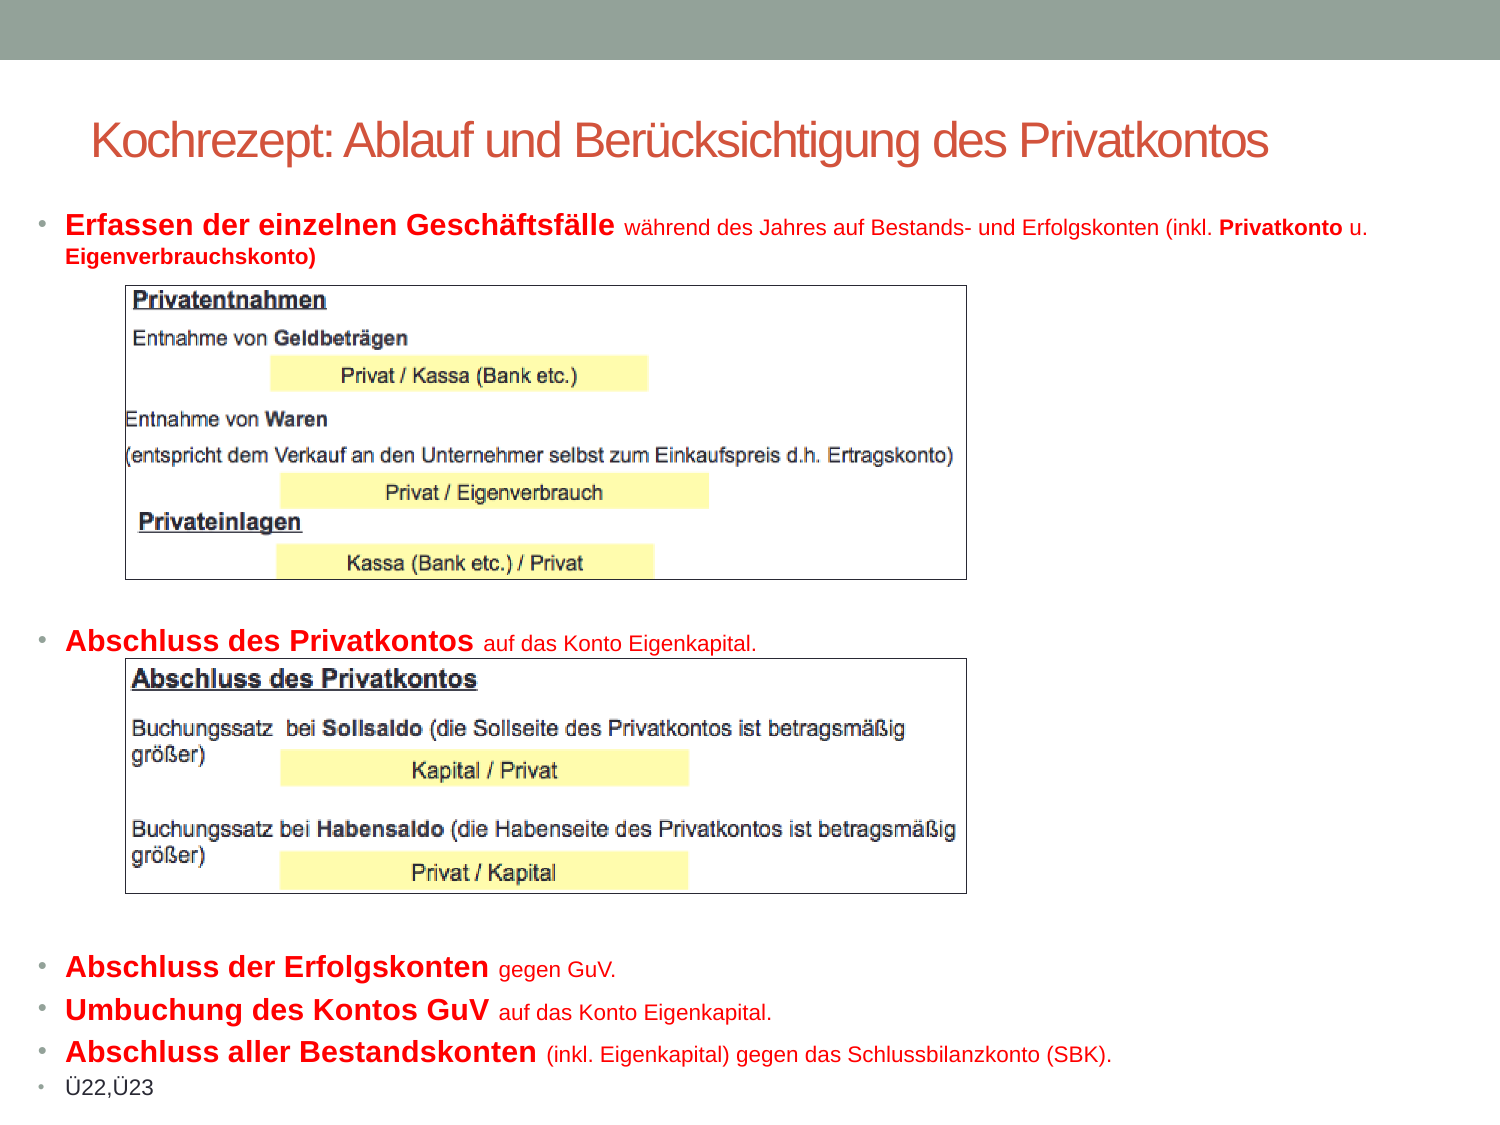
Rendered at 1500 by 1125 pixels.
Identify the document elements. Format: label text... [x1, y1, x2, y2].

list Erfassen der einzelnen Geschäftsfälle während des Jahres auf Bestands- und Erfolgskonten (inkl. Privatkonto u. Eigenverbrauchskonto) Abschluss des Privatkontos auf das Konto Eigenkapital. Abschluss der Erfolgskonten gegen GuV. Umbuchung des Kontos GuV auf das Konto Eigenkapital. Abschluss aller Bestandskonten (inkl. Eigenkapital) gegen das Schlussbilanzkonto (SBK). Ü22,Ü23 [22, 197, 1463, 1111]
picture [124, 285, 967, 580]
title Kochrezept: Ablauf und Berücksichtigung des Privatkontos [75, 56, 1425, 197]
picture [124, 657, 967, 894]
